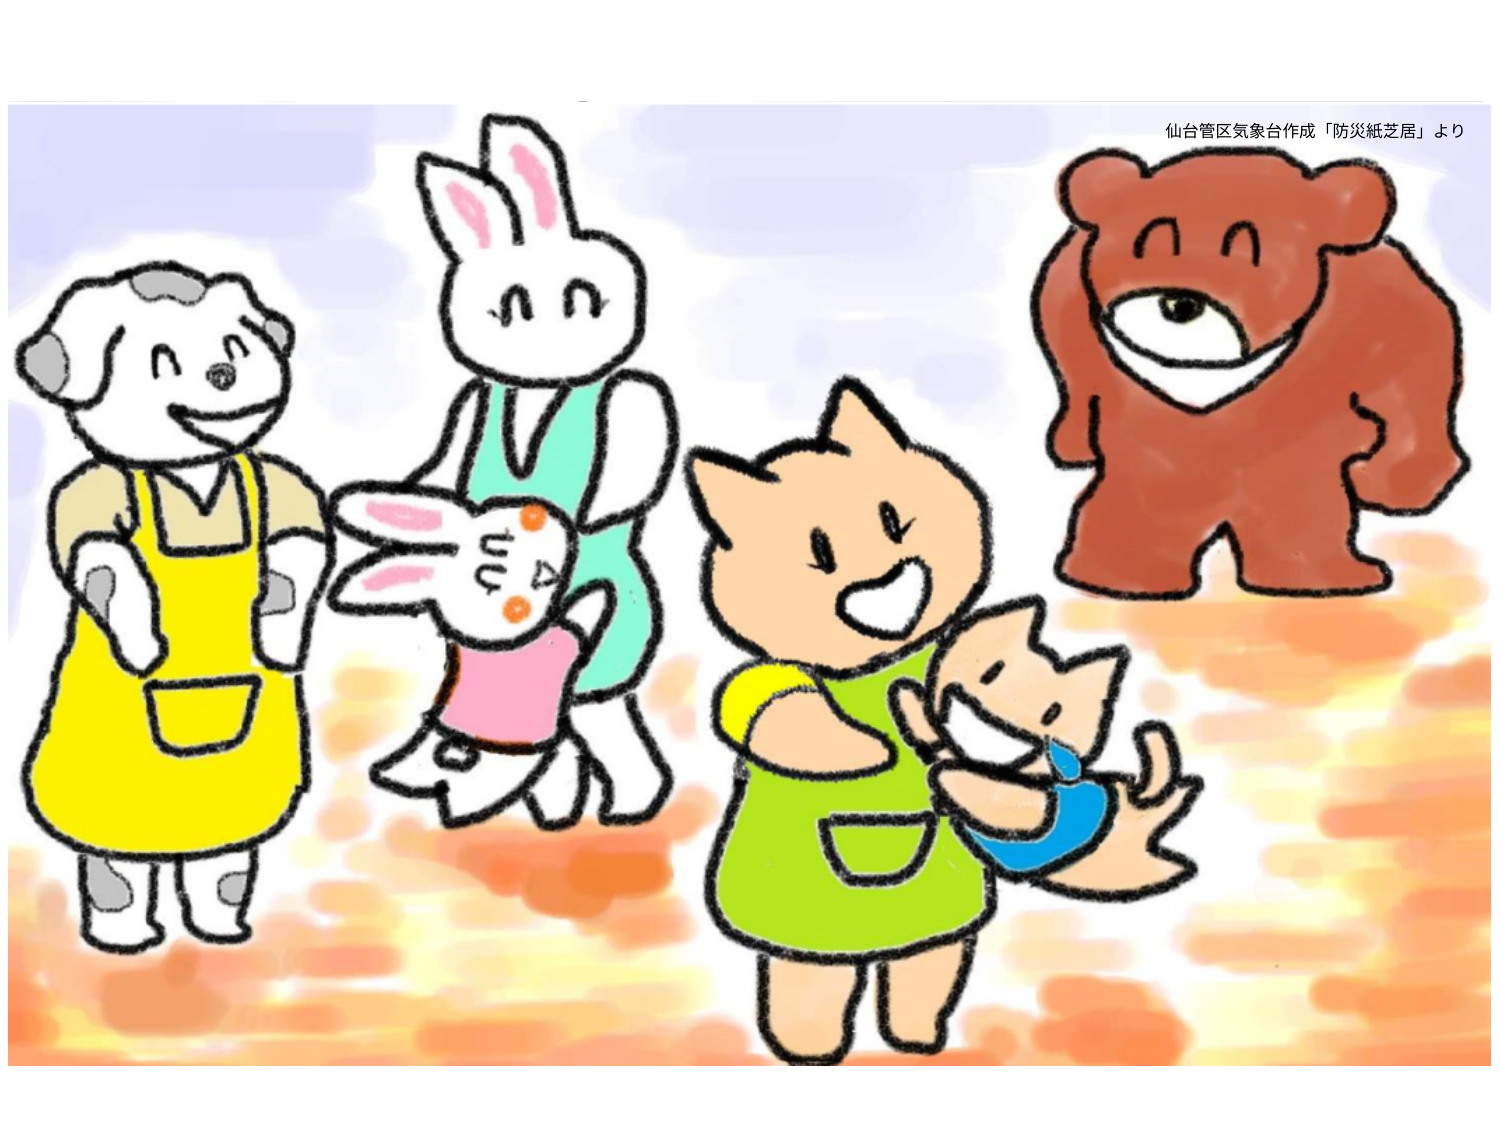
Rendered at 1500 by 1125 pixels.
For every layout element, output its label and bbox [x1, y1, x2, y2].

picture [7, 72, 1491, 1066]
